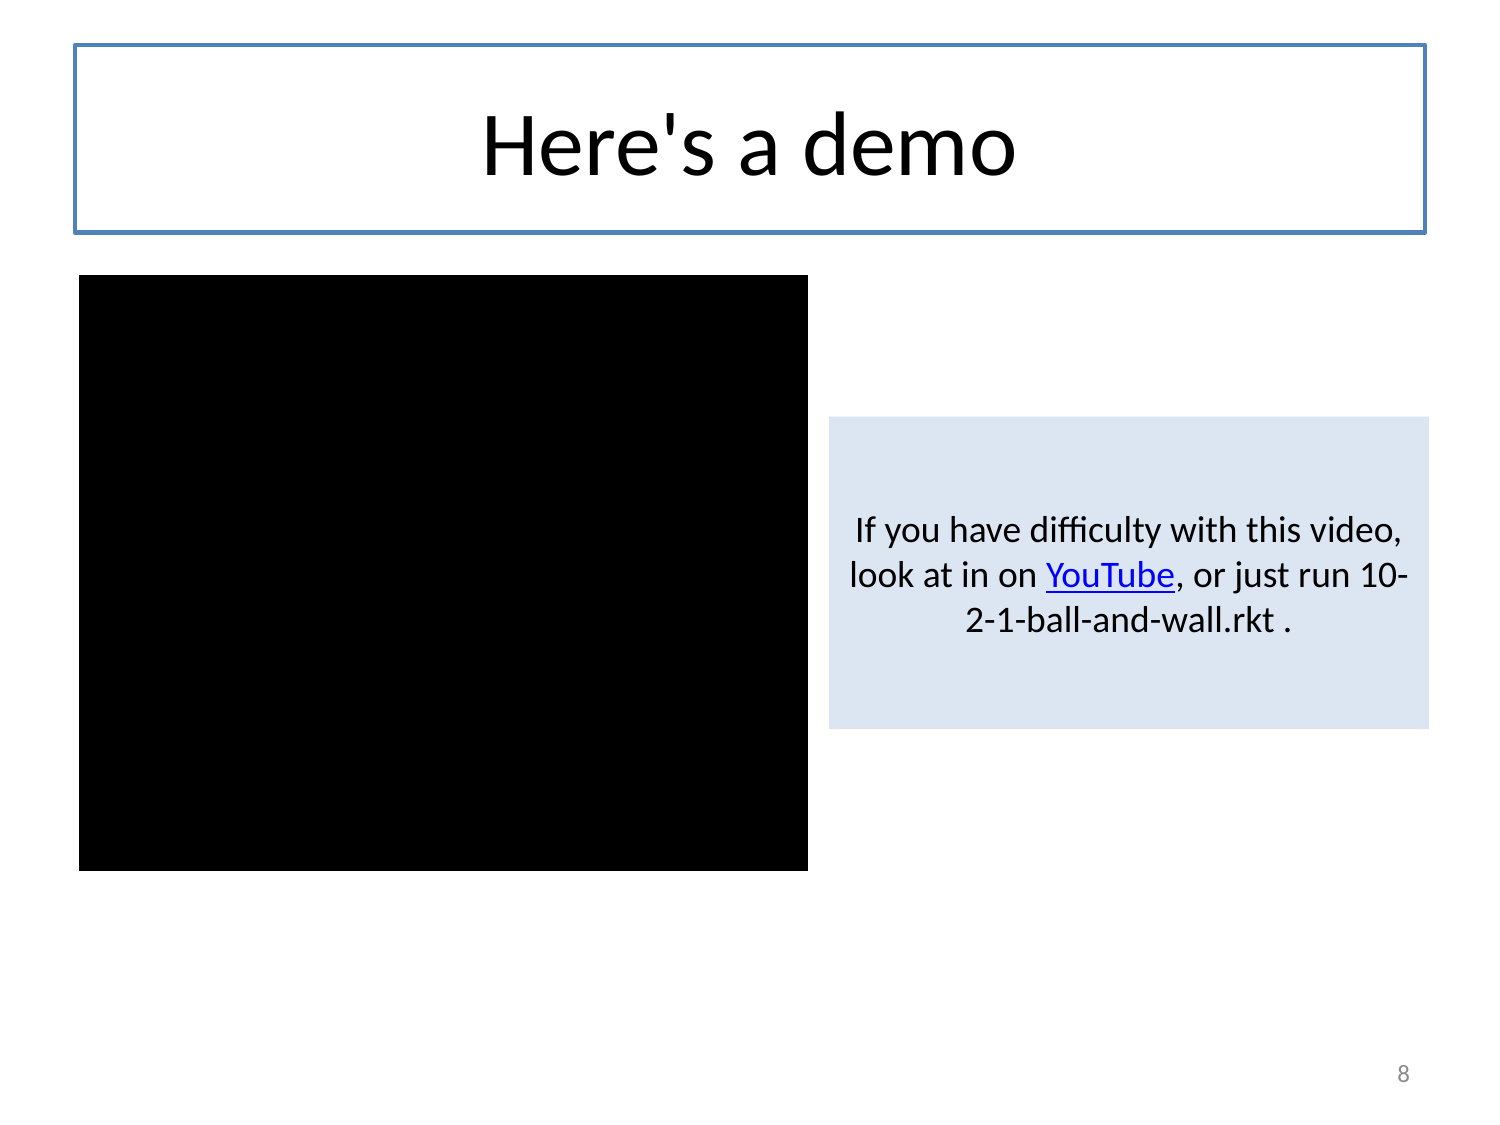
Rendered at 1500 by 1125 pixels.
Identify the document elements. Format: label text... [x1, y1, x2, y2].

text_box If you have difficulty with this video, look at in on YouTube, or just run 10-2-1-ball-and-wall.rkt . [827, 415, 1431, 731]
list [78, 274, 809, 872]
slide_number 8 [1074, 1042, 1425, 1103]
title Here's a demo [73, 43, 1427, 235]
